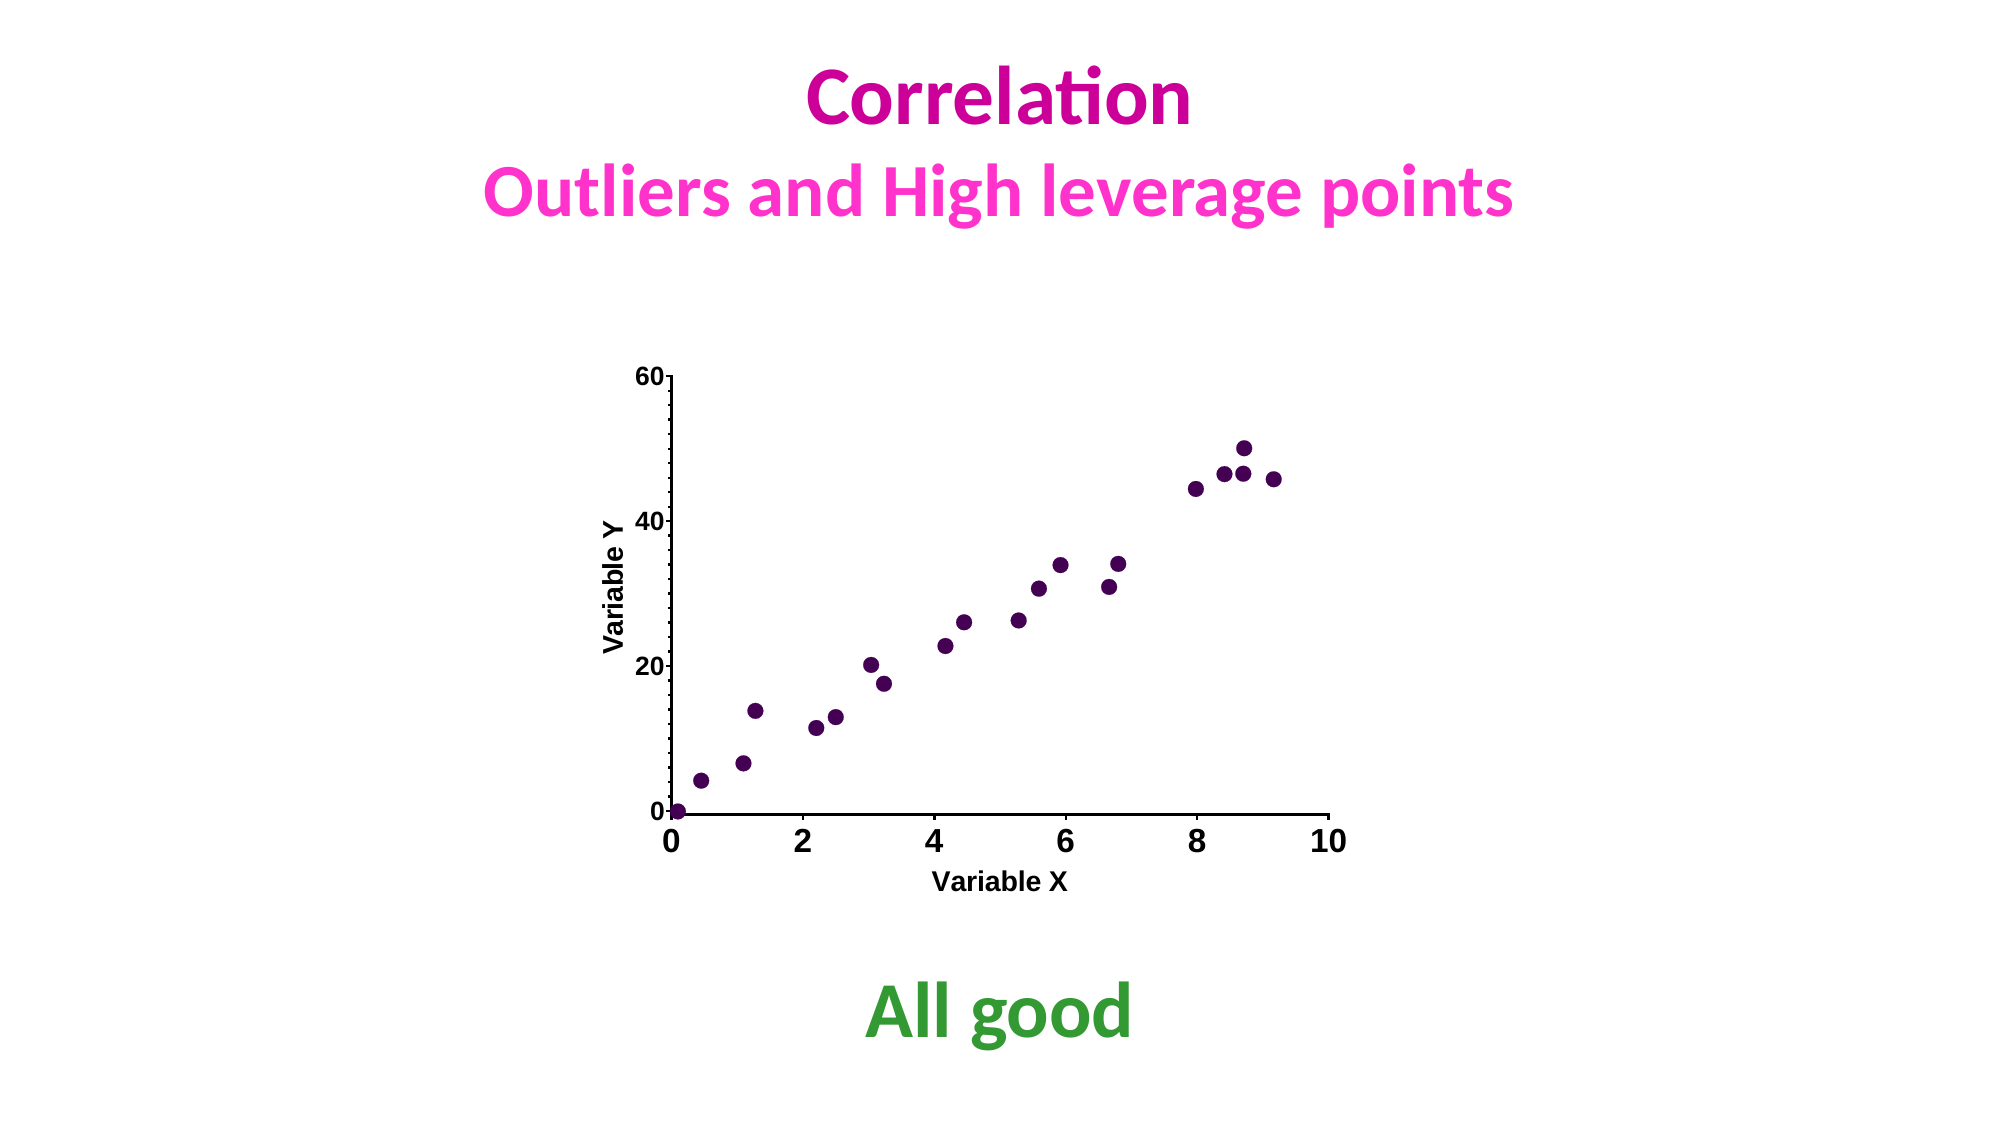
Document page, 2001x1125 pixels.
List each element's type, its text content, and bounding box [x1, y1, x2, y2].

text_box All good [850, 950, 1150, 1061]
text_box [580, 337, 1420, 910]
title Correlation Outliers and High leverage points [419, 30, 1581, 242]
